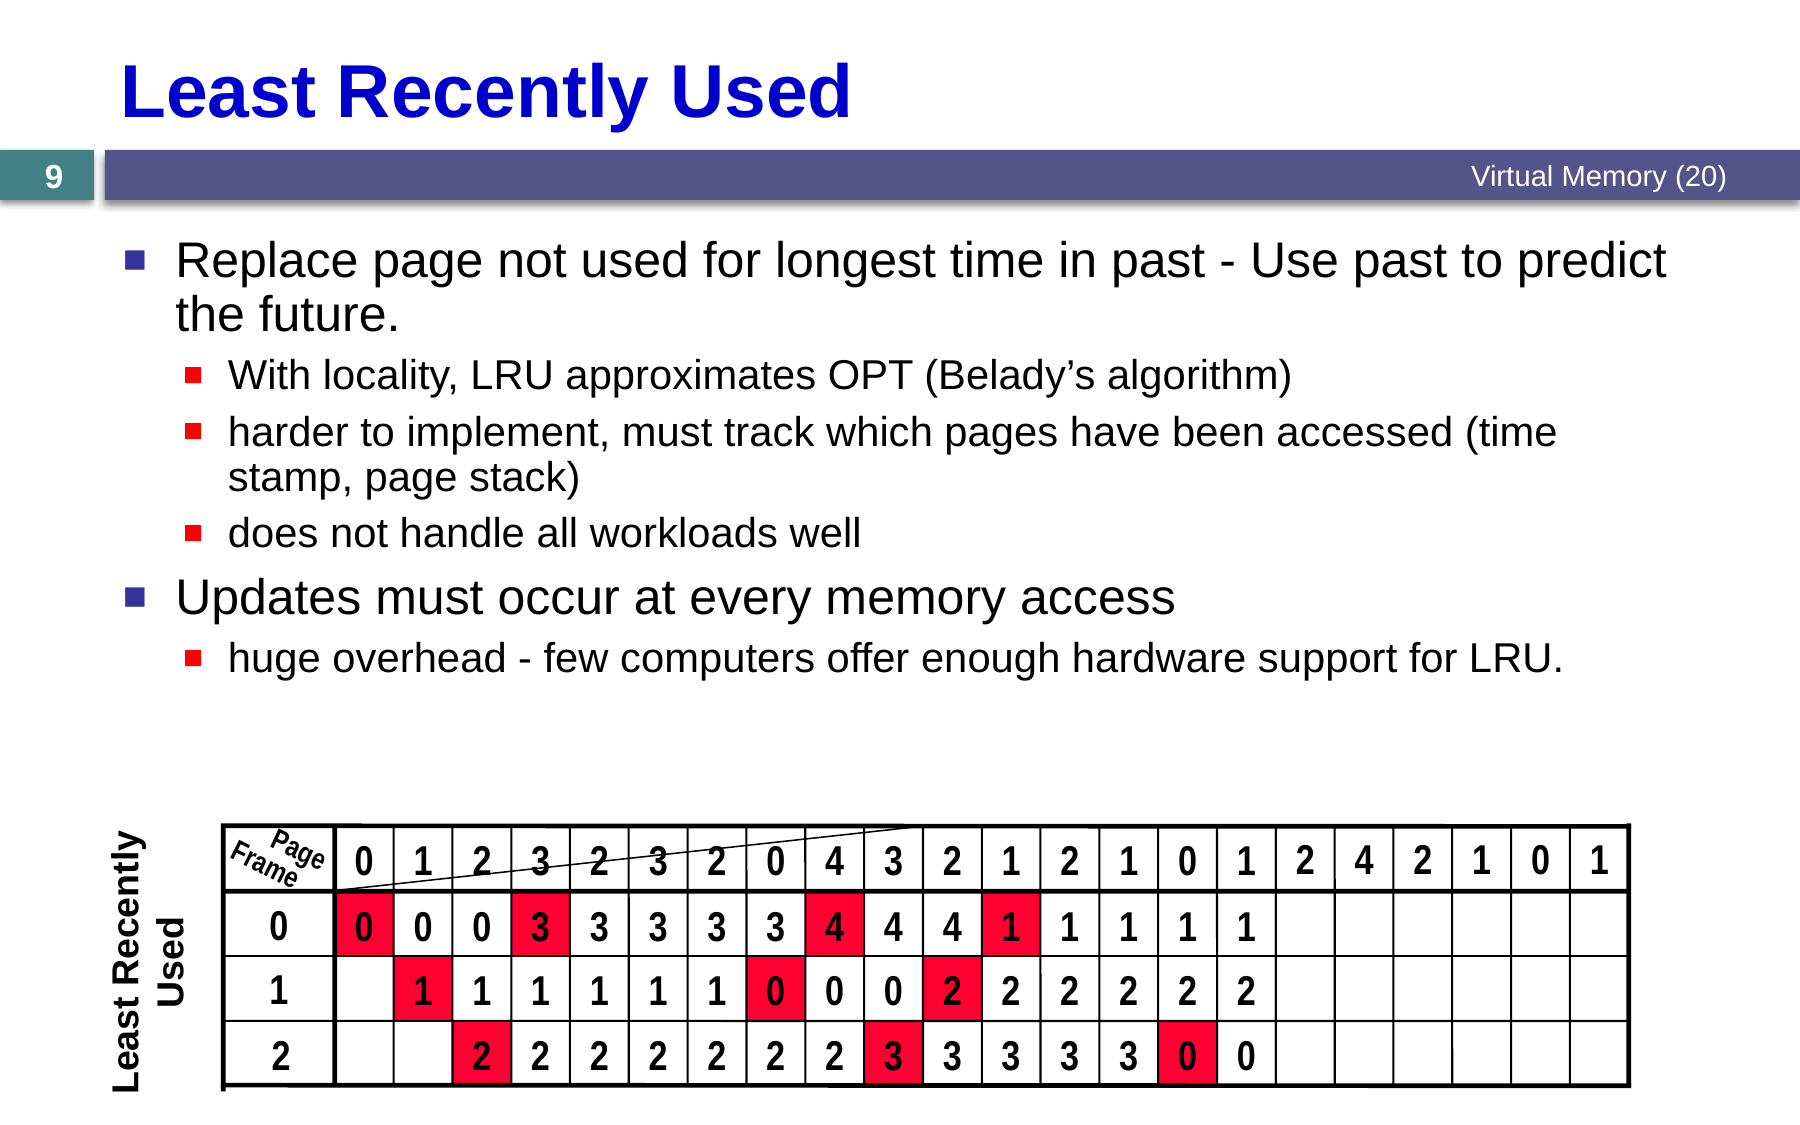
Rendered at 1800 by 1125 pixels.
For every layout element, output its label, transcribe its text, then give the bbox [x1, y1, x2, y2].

text_box Least Recently Used [93, 810, 199, 1115]
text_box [206, 822, 1630, 1090]
footer Virtual Memory (20) [675, 149, 1743, 202]
list Replace page not used for longest time in past - Use past to predict the future. With locality, LRU approximates OPT (Belady’s algorithm) harder to implement, must track which pages have been accessed (time stamp, page stack) does not handle all workloads well Updates must occur at every memory access huge overhead - few computers offer enough hardware support for LRU. [107, 226, 1691, 782]
slide_number 9 [0, 152, 108, 198]
title Least Recently Used [105, 27, 1743, 149]
